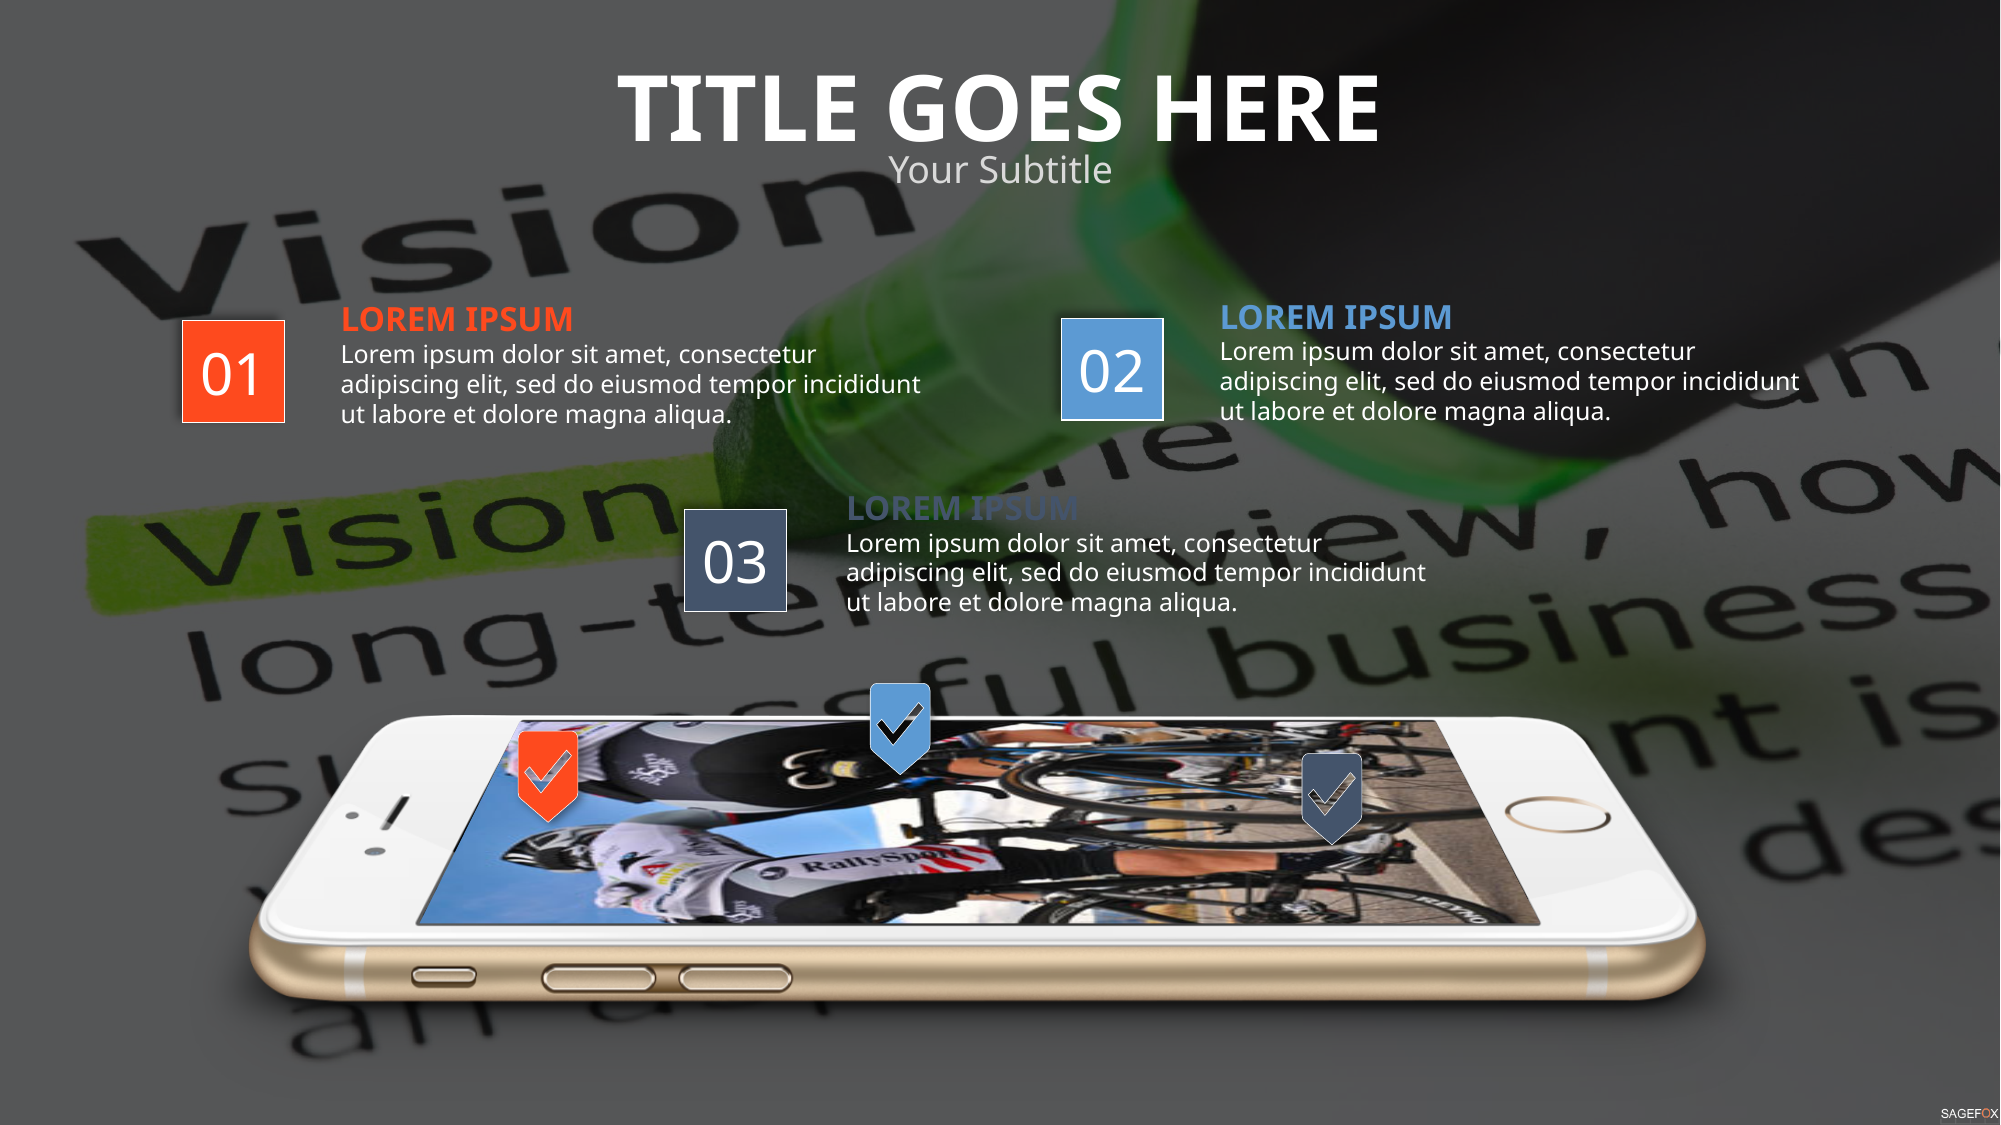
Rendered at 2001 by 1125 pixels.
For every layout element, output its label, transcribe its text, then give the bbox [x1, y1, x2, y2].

text_box LOREM IPSUM Lorem ipsum dolor sit amet, consectetur adipiscing elit, sed do eiusmod tempor incididunt ut labore et dolore magna aliqua. [1209, 290, 1815, 431]
text_box 01 [181, 320, 285, 424]
text_box 03 [683, 508, 787, 560]
text_box LOREM IPSUM Lorem ipsum dolor sit amet, consectetur adipiscing elit, sed do eiusmod tempor incididunt ut labore et dolore magna aliqua. [330, 293, 937, 434]
text_box LOREM IPSUM Lorem ipsum dolor sit amet, consectetur adipiscing elit, sed do eiusmod tempor incididunt ut labore et dolore magna aliqua. [836, 482, 1442, 560]
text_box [548, 42, 1452, 199]
text_box 02 [1060, 317, 1164, 421]
picture [0, 0, 2001, 1125]
